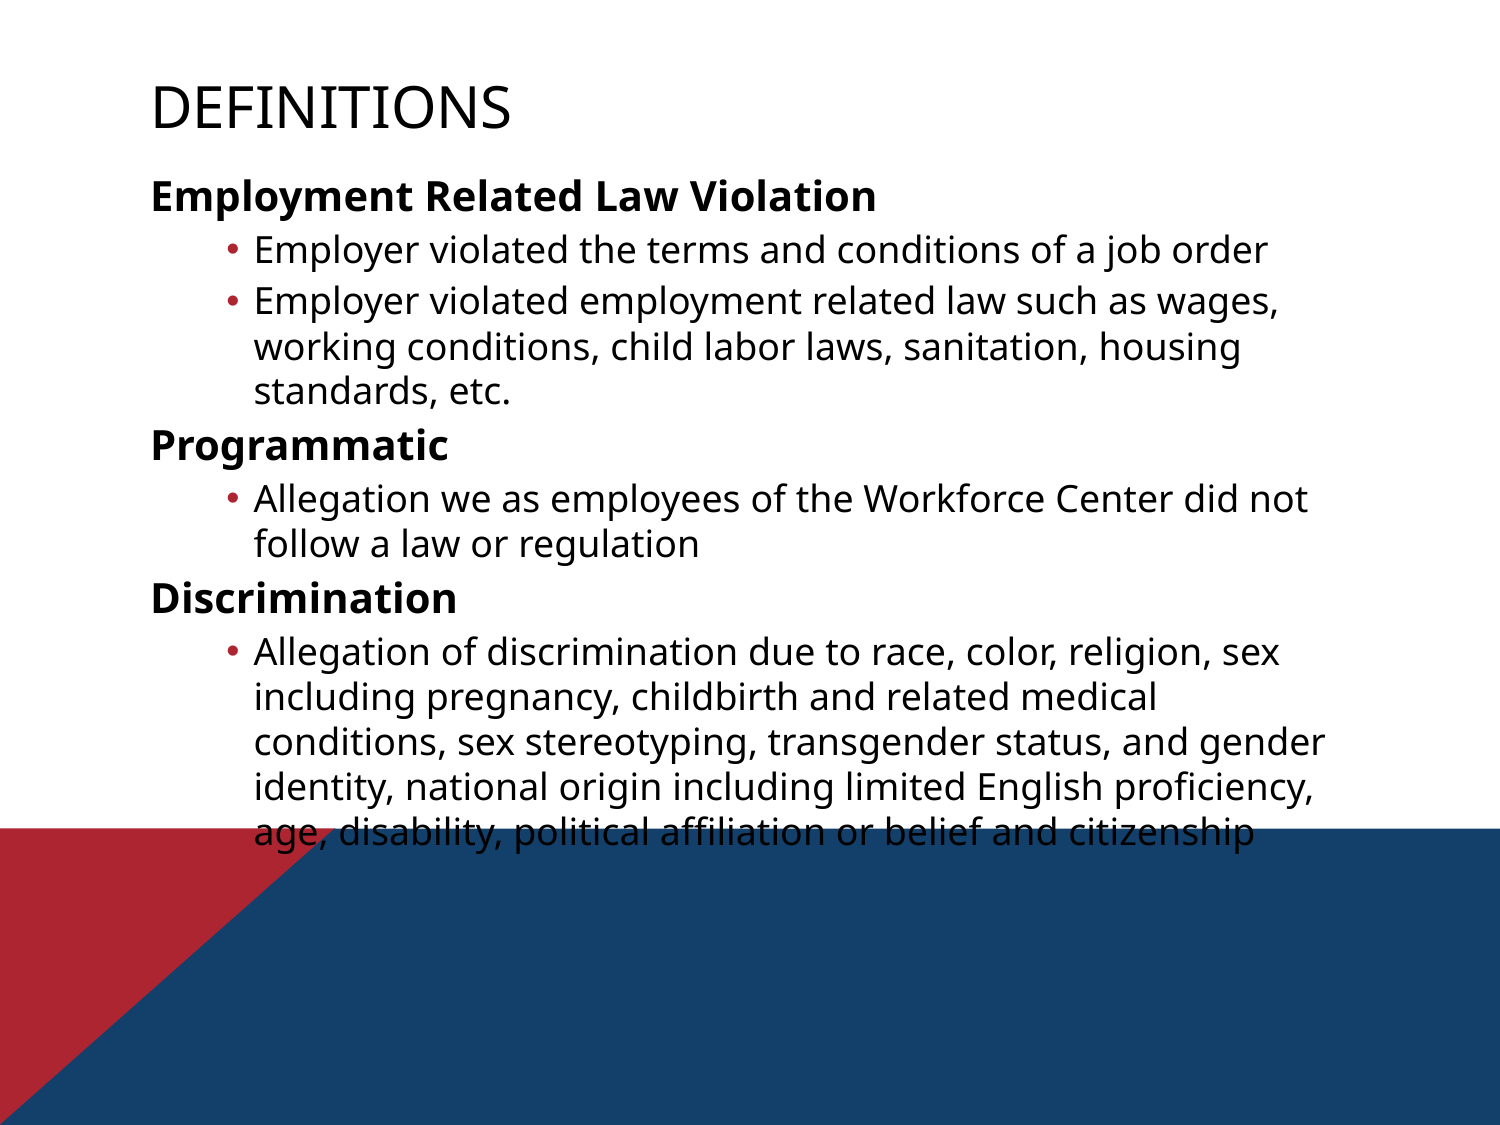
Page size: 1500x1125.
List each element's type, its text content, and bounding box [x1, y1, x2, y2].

title Definitions [135, 60, 1369, 150]
list Employment Related Law Violation Employer violated the terms and conditions of a job order Employer violated employment related law such as wages, working conditions, child labor laws, sanitation, housing standards, etc. Programmatic Allegation we as employees of the Workforce Center did not follow a law or regulation Discrimination Allegation of discrimination due to race, color, religion, sex including pregnancy, childbirth and related medical conditions, sex stereotyping, transgender status, and gender identity, national origin including limited English proficiency, age, disability, political affiliation or belief and citizenship [135, 162, 1369, 825]
